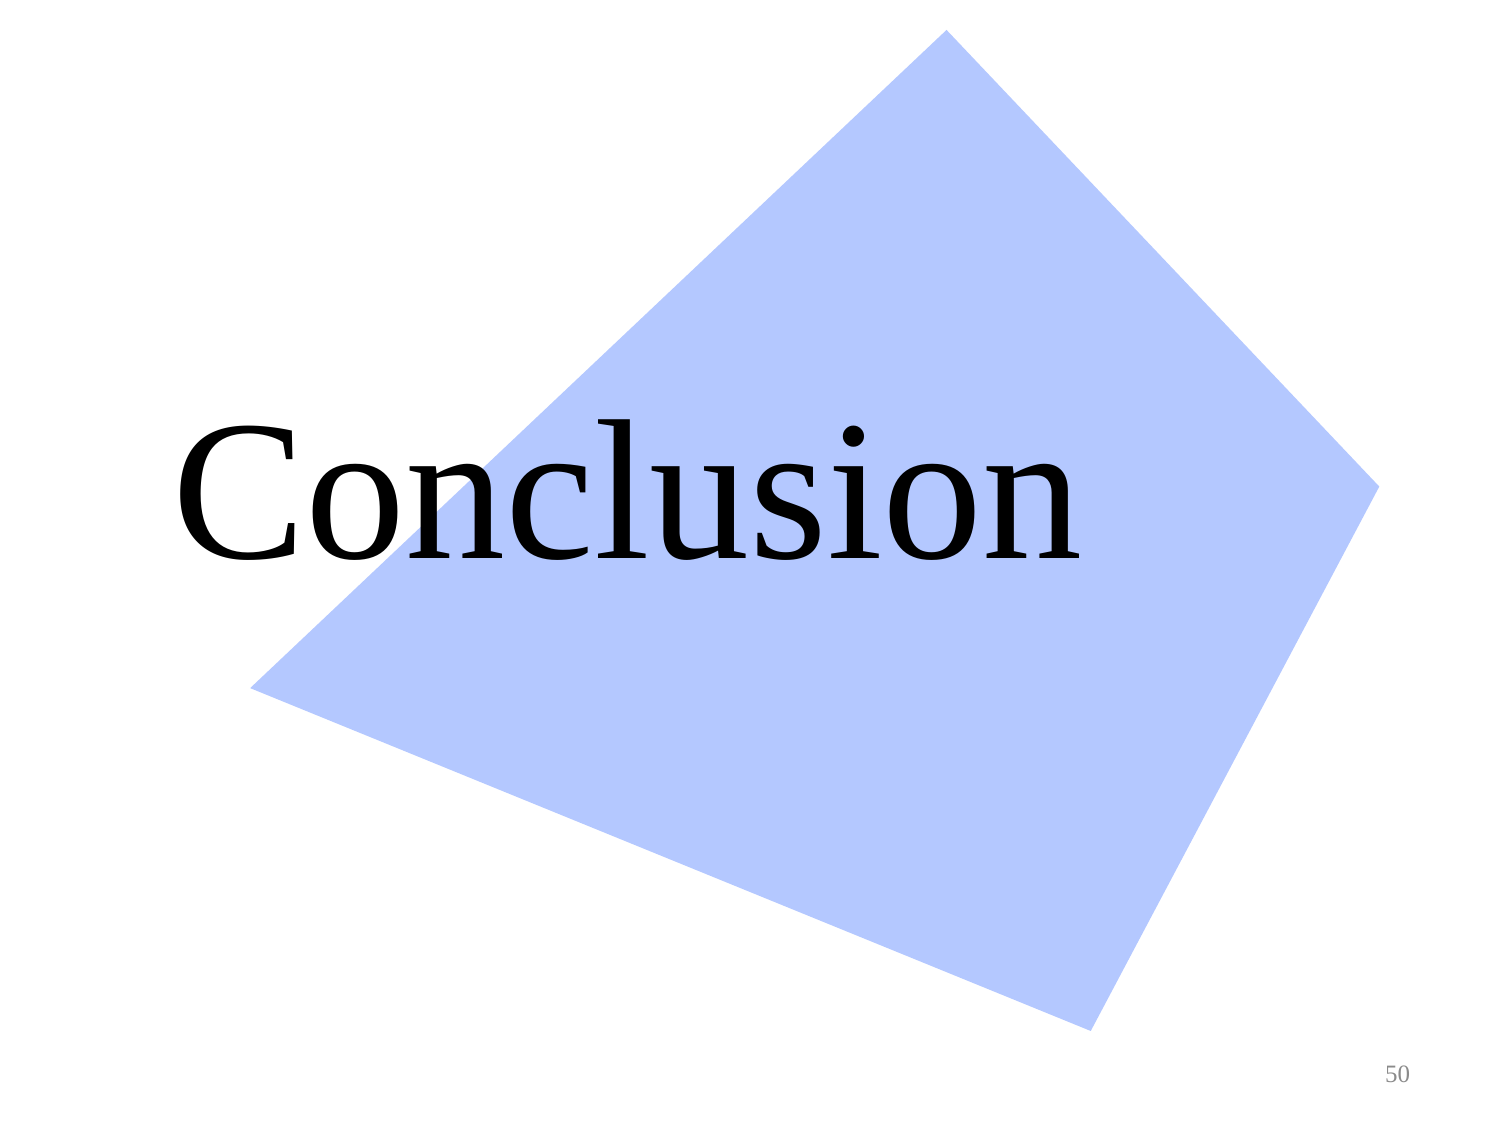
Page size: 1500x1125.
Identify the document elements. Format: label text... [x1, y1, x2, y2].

text_box [315, 27, 1382, 1033]
title Conclusion [134, 239, 1099, 717]
slide_number 50 [1074, 1042, 1425, 1103]
